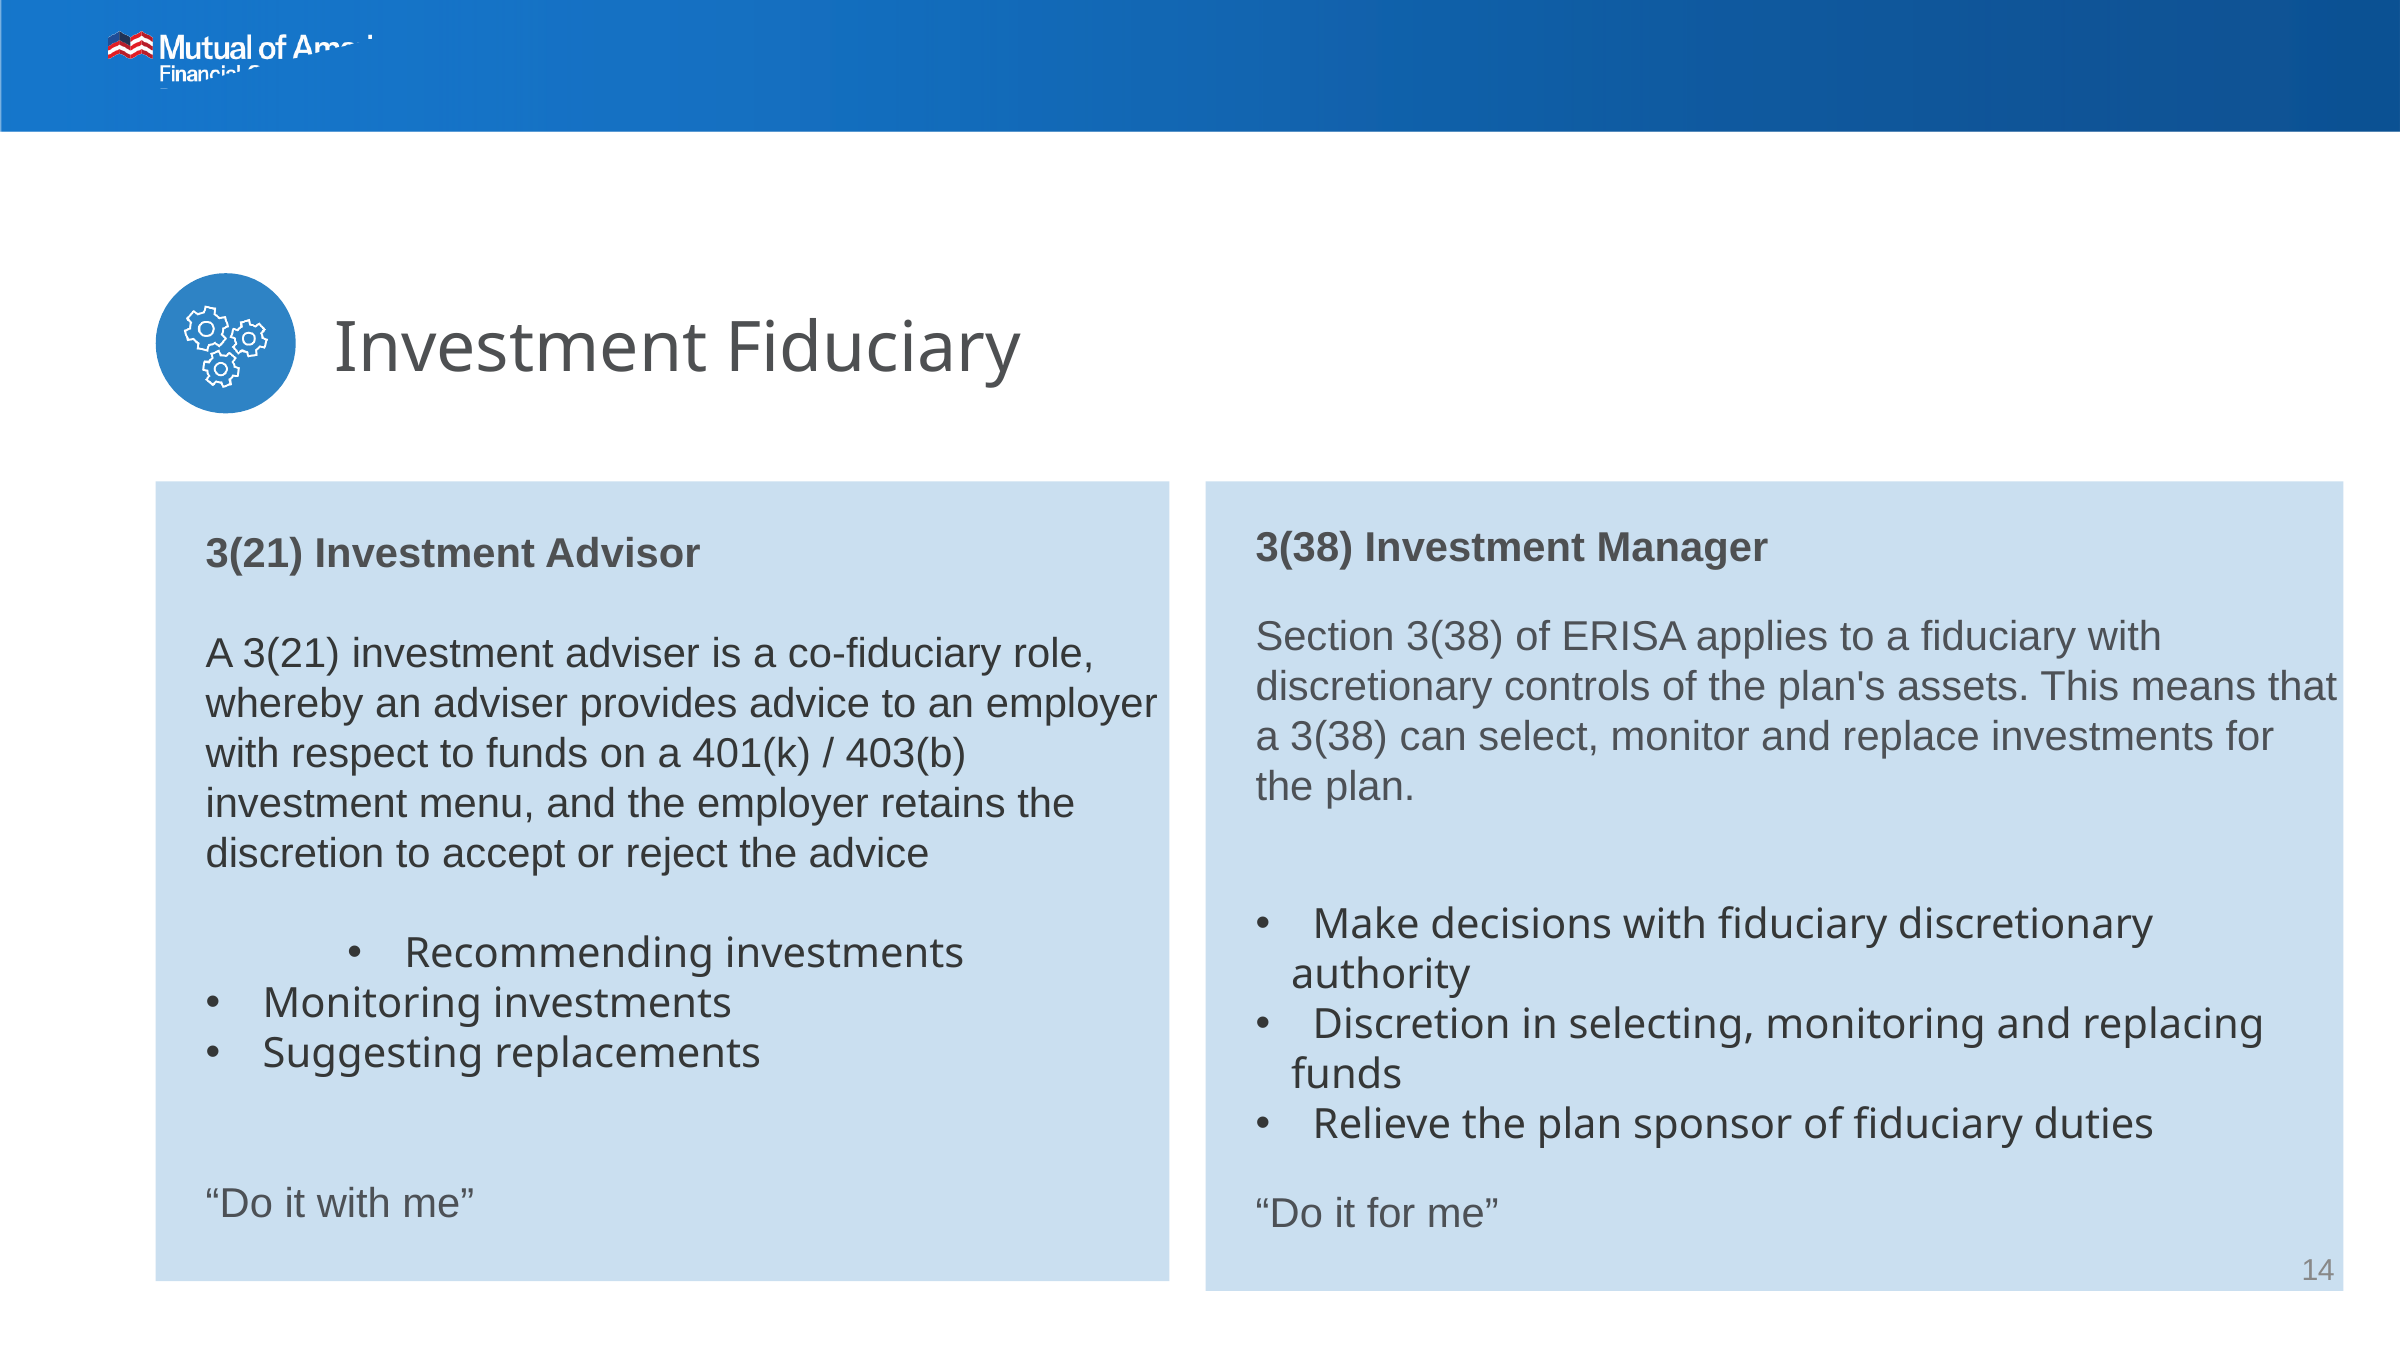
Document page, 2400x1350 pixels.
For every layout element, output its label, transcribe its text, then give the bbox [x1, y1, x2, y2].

title Investment Fiduciary [209, 226, 2098, 528]
picture [0, 0, 2400, 132]
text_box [155, 272, 296, 414]
slide_number 14 [2295, 1251, 2344, 1350]
text_box 3(38) Investment Manager Section 3(38) of ERISA applies to a fiduciary with discretionary controls of the plan's assets. This means that a 3(38) can select, monitor and replace investments for the plan. Make decisions with fiduciary discretionary authority Discretion in selecting, monitoring and replacing funds Relieve the plan sponsor of fiduciary duties “Do it for me” [1205, 481, 2344, 1291]
text_box 3(21) Investment Advisor A 3(21) investment adviser is a co-fiduciary role, whereby an adviser provides advice to an employer with respect to funds on a 401(k) / 403(b) investment menu, and the employer retains the discretion to accept or reject the advice Recommending investments Monitoring investments Suggesting replacements “Do it with me” [155, 481, 1170, 1282]
